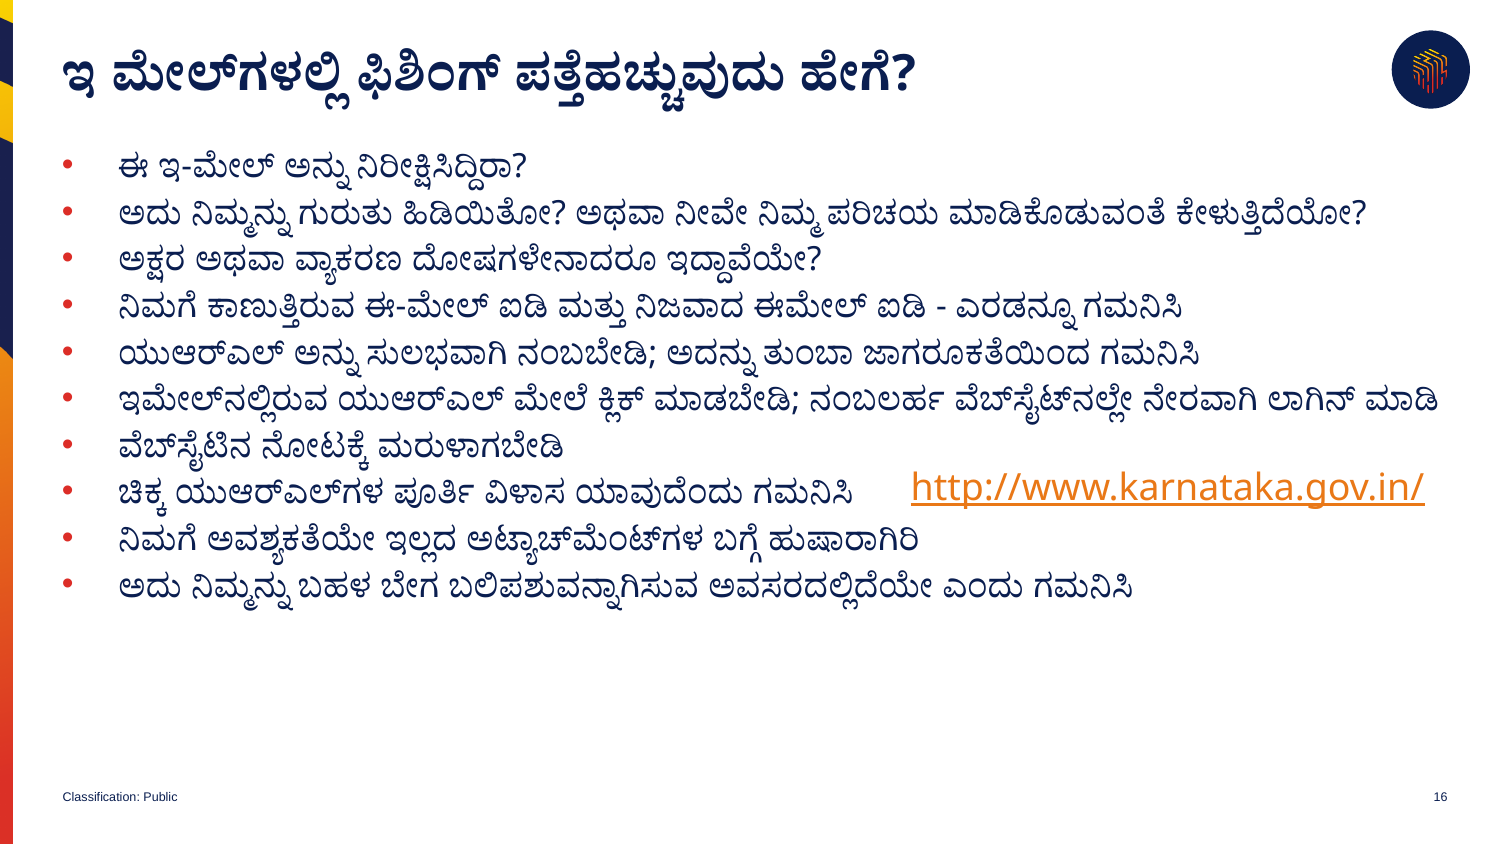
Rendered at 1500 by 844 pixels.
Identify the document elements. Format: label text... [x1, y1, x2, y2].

text_box http://www.karnataka.gov.in/ [895, 455, 1484, 522]
list ಈ ಇ-ಮೇಲ್‌ ಅನ್ನು ನಿರೀಕ್ಷಿಸಿದ್ದಿರಾ? ಅದು ನಿಮ್ಮನ್ನು ಗುರುತು ಹಿಡಿಯಿತೋ? ಅಥವಾ ನೀವೇ ನಿಮ್ಮ ಪರಿಚಯ ಮಾಡಿಕೊಡುವಂತೆ ಕೇಳುತ್ತಿದೆಯೋ? ಅಕ್ಷರ ಅಥವಾ ವ್ಯಾಕರಣ ದೋಷಗಳೇನಾದರೂ ಇದ್ದಾವೆಯೇ? ನಿಮಗೆ ಕಾಣುತ್ತಿರುವ ಈ-ಮೇಲ್ ಐಡಿ ಮತ್ತು ನಿಜವಾದ ಈಮೇಲ್ ಐಡಿ - ಎರಡನ್ನೂ ಗಮನಿಸಿ ಯುಆರ್‌ಎಲ್‌ ಅನ್ನು ಸುಲಭವಾಗಿ ನಂಬಬೇಡಿ; ಅದನ್ನು ತುಂಬಾ ಜಾಗರೂಕತೆಯಿಂದ ಗಮನಿಸಿ ಇಮೇಲ್‌ನಲ್ಲಿರುವ ಯುಆರ್‌ಎಲ್‌ ಮೇಲೆ ಕ್ಲಿಕ್ ಮಾಡಬೇಡಿ; ನಂಬಲರ್ಹ ವೆಬ್‌ಸೈಟ್‌ನಲ್ಲೇ ನೇರವಾಗಿ ಲಾಗಿನ್ ಮಾಡಿ ವೆಬ್‌ಸೈಟಿನ ನೋಟಕ್ಕೆ ಮರುಳಾಗಬೇಡಿ ಚಿಕ್ಕ ಯುಆರ್‌ಎಲ್‌ಗಳ ಪೂರ್ತಿ ವಿಳಾಸ ಯಾವುದೆಂದು ಗಮನಿಸಿ ನಿಮಗೆ ಅವಶ್ಯಕತೆಯೇ ಇಲ್ಲದ ಅಟ್ಯಾಚ್‌ಮೆಂಟ್‌ಗಳ ಬಗ್ಗೆ ಹುಷಾರಾಗಿರಿ ಅದು ನಿಮ್ಮನ್ನು ಬಹಳ ಬೇಗ ಬಲಿಪಶುವನ್ನಾಗಿಸುವ ಅವಸರದಲ್ಲಿದೆಯೇ ಎಂದು ಗಮನಿಸಿ [61, 144, 1468, 759]
title ಇ ಮೇಲ್‌ಗಳಲ್ಲಿ ಫಿಶಿಂಗ್‌ ಪತ್ತೆಹಚ್ಚುವುದು ಹೇಗೆ? [61, 26, 1378, 115]
picture [0, 0, 17, 844]
picture [1407, 46, 1451, 96]
